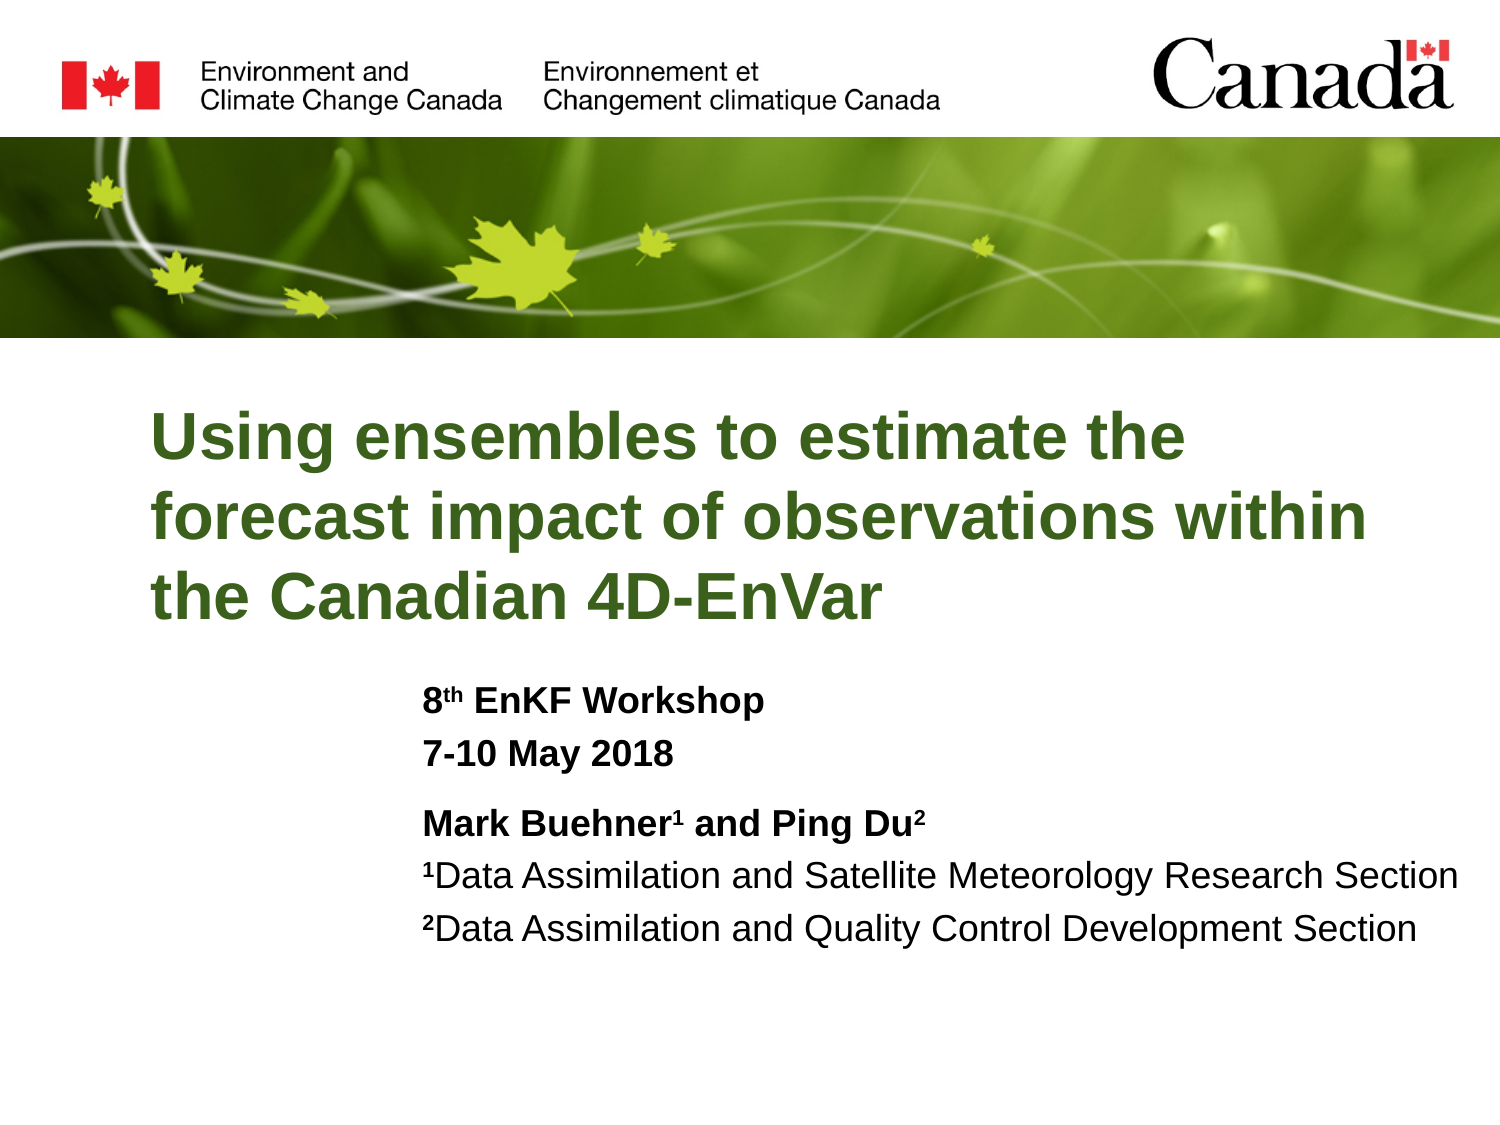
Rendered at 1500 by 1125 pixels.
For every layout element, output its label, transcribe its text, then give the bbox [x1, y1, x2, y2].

title Using ensembles to estimate the forecast impact of observations within the Canadian 4D-EnVar [135, 392, 1447, 634]
subtitle 8th EnKF Workshop 7-10 May 2018 Mark Buehner1 and Ping Du2 1Data Assimilation and Satellite Meteorology Research Section 2Data Assimilation and Quality Control Development Section [407, 668, 1500, 1094]
picture [0, 0, 1500, 1125]
